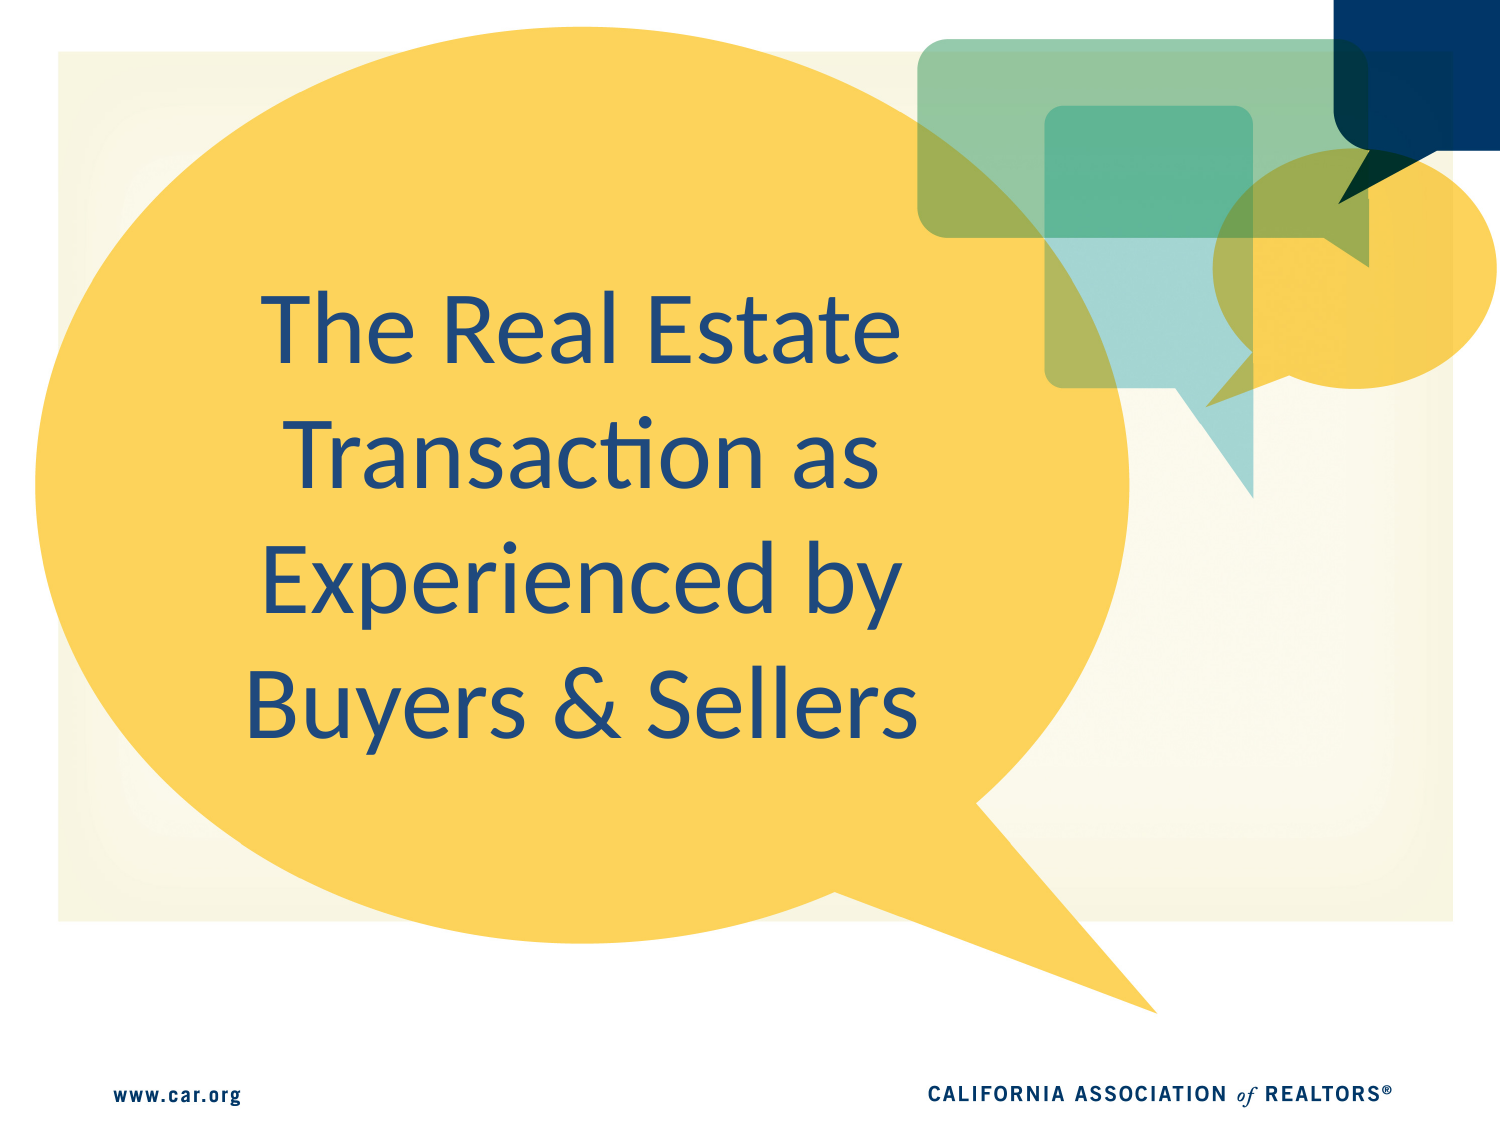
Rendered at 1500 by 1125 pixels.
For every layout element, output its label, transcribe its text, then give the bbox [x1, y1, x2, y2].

picture [0, 0, 1500, 1125]
title The Real Estate Transaction as Experienced by Buyers & Sellers [122, 388, 1043, 631]
